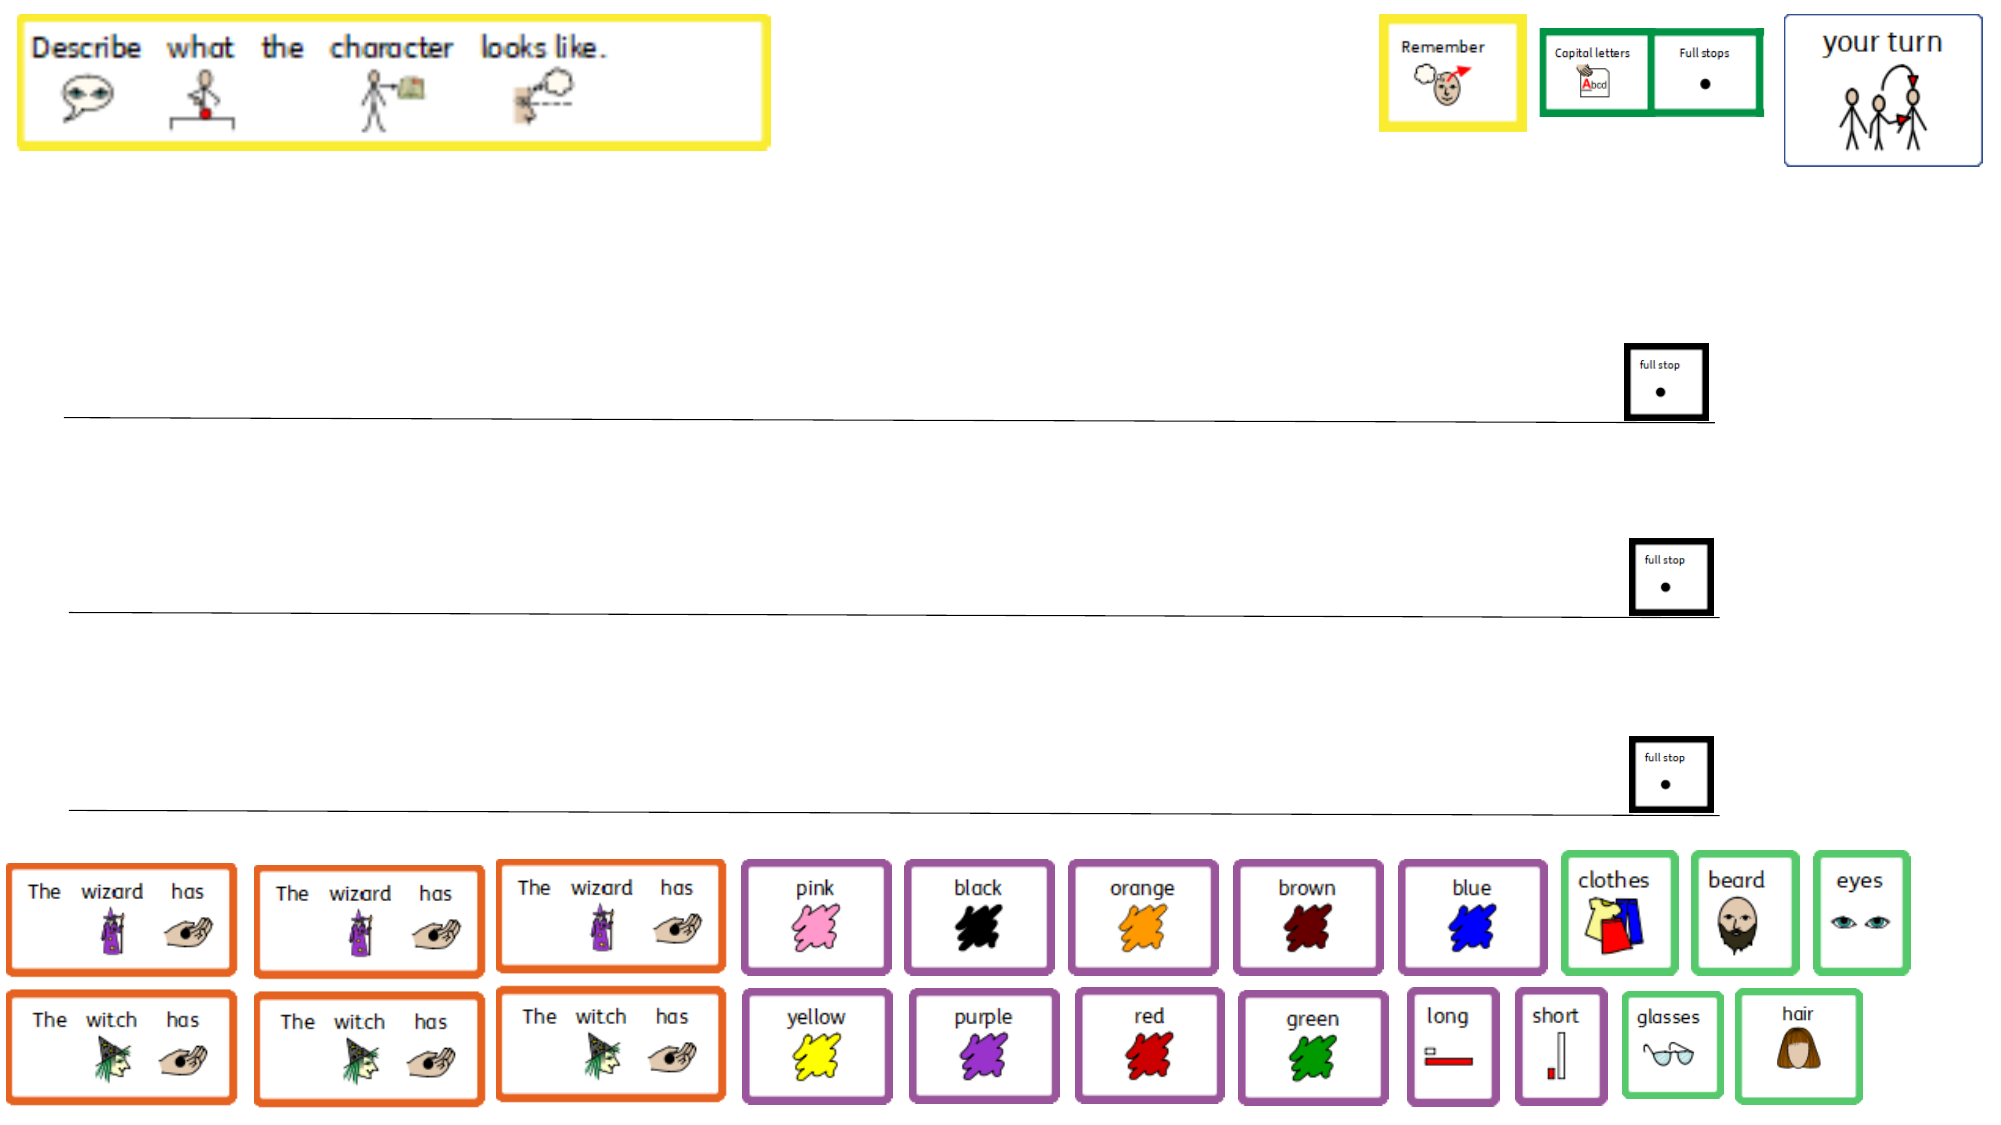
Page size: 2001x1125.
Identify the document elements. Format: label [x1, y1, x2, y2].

picture [1514, 987, 1608, 1107]
picture [6, 863, 239, 1107]
picture [909, 988, 1060, 1104]
text_box [68, 538, 1720, 618]
picture [1784, 14, 1983, 167]
picture [1074, 987, 1225, 1104]
picture [1813, 850, 1911, 976]
picture [1691, 850, 1800, 976]
picture [254, 865, 487, 1110]
picture [496, 859, 728, 1104]
picture [1068, 859, 1219, 976]
picture [17, 14, 771, 151]
text_box [63, 343, 1715, 423]
picture [904, 859, 1055, 976]
picture [1407, 987, 1500, 1107]
picture [741, 859, 892, 976]
picture [1539, 28, 1765, 125]
text_box [68, 736, 1720, 816]
picture [1238, 990, 1389, 1106]
picture [1397, 859, 1548, 976]
picture [1233, 859, 1384, 976]
picture [1735, 988, 1863, 1105]
picture [1379, 14, 1527, 132]
picture [742, 988, 893, 1105]
picture [1560, 850, 1679, 976]
picture [1622, 991, 1724, 1099]
